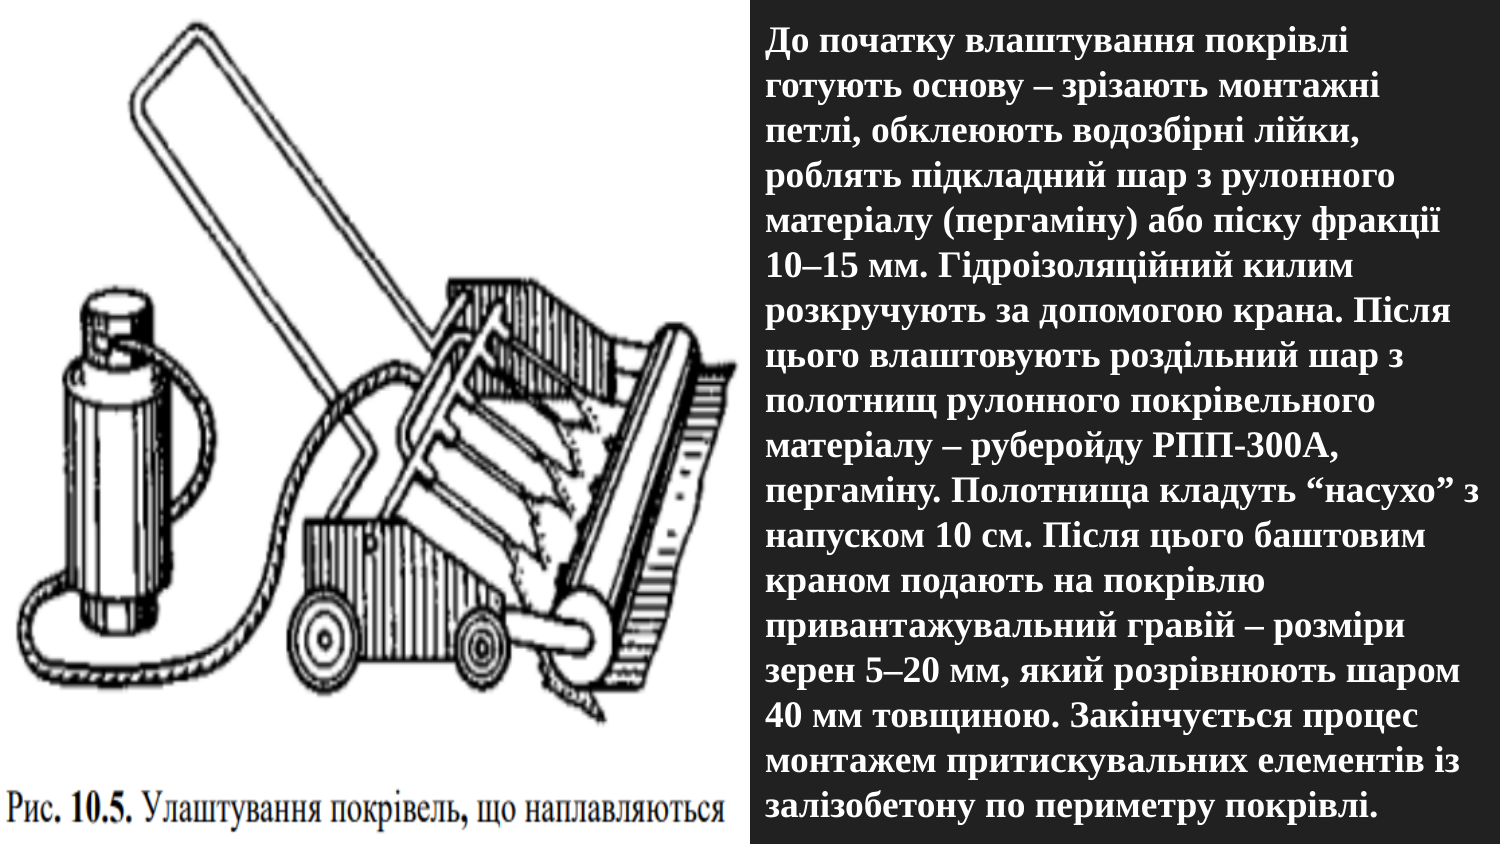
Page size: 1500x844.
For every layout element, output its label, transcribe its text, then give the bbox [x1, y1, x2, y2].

picture [0, 0, 751, 844]
text_box До початку влаштування покрівлі готують основу – зрізають монтажні петлі, обклеюють водозбірні лійки, роблять підкладний шар з рулонного матеріалу (пергаміну) або піску фракції 10–15 мм. Гідроізоляційний килим розкручують за допомогою крана. Після цього влаштовують роздільний шар з полотнищ рулонного покрівельного матеріалу – руберойду РПП-300А, пергаміну. Полотнища кладуть “насухо” з напуском 10 см. Після цього баштовим краном подають на покрівлю привантажувальний гравій – розміри зерен 5–20 мм, який розрівнюють шаром 40 мм товщиною. Закінчується процес монтажем притискувальних елементів із залізобетону по периметру покрівлі. [751, 0, 1500, 844]
